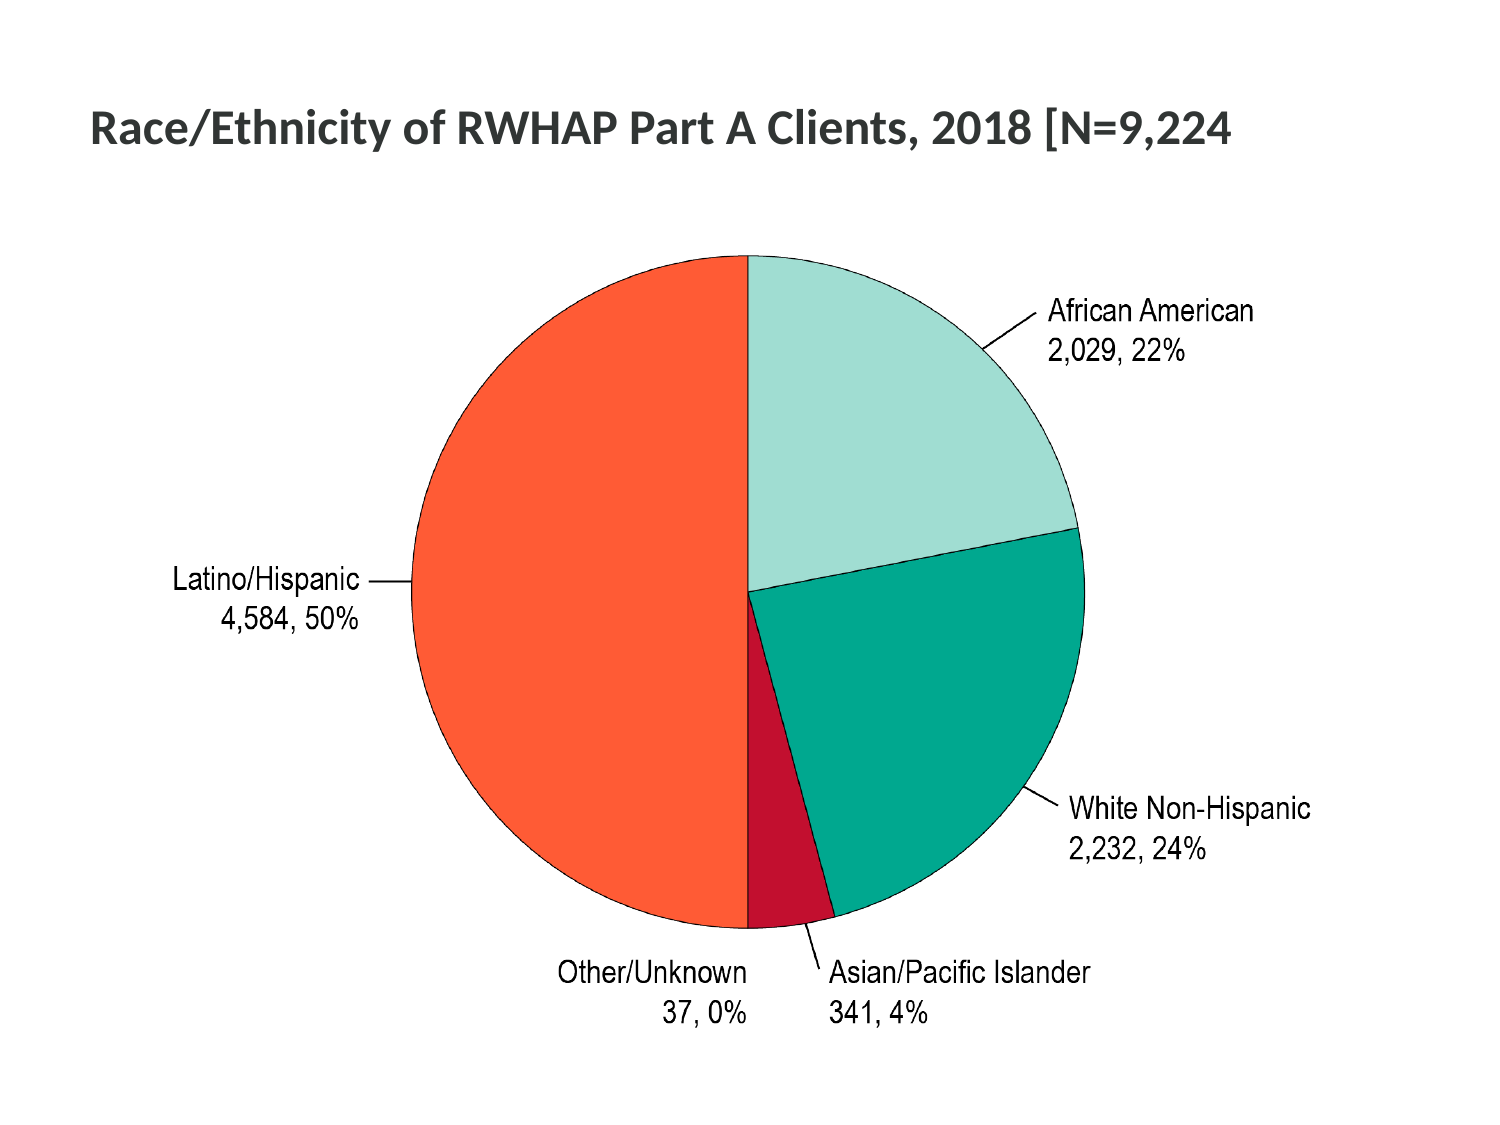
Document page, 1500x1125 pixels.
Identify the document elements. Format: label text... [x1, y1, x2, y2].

title Race/Ethnicity of RWHAP Part A Clients, 2018 [N=9,224 [75, 0, 1425, 163]
picture [143, 212, 1357, 1070]
